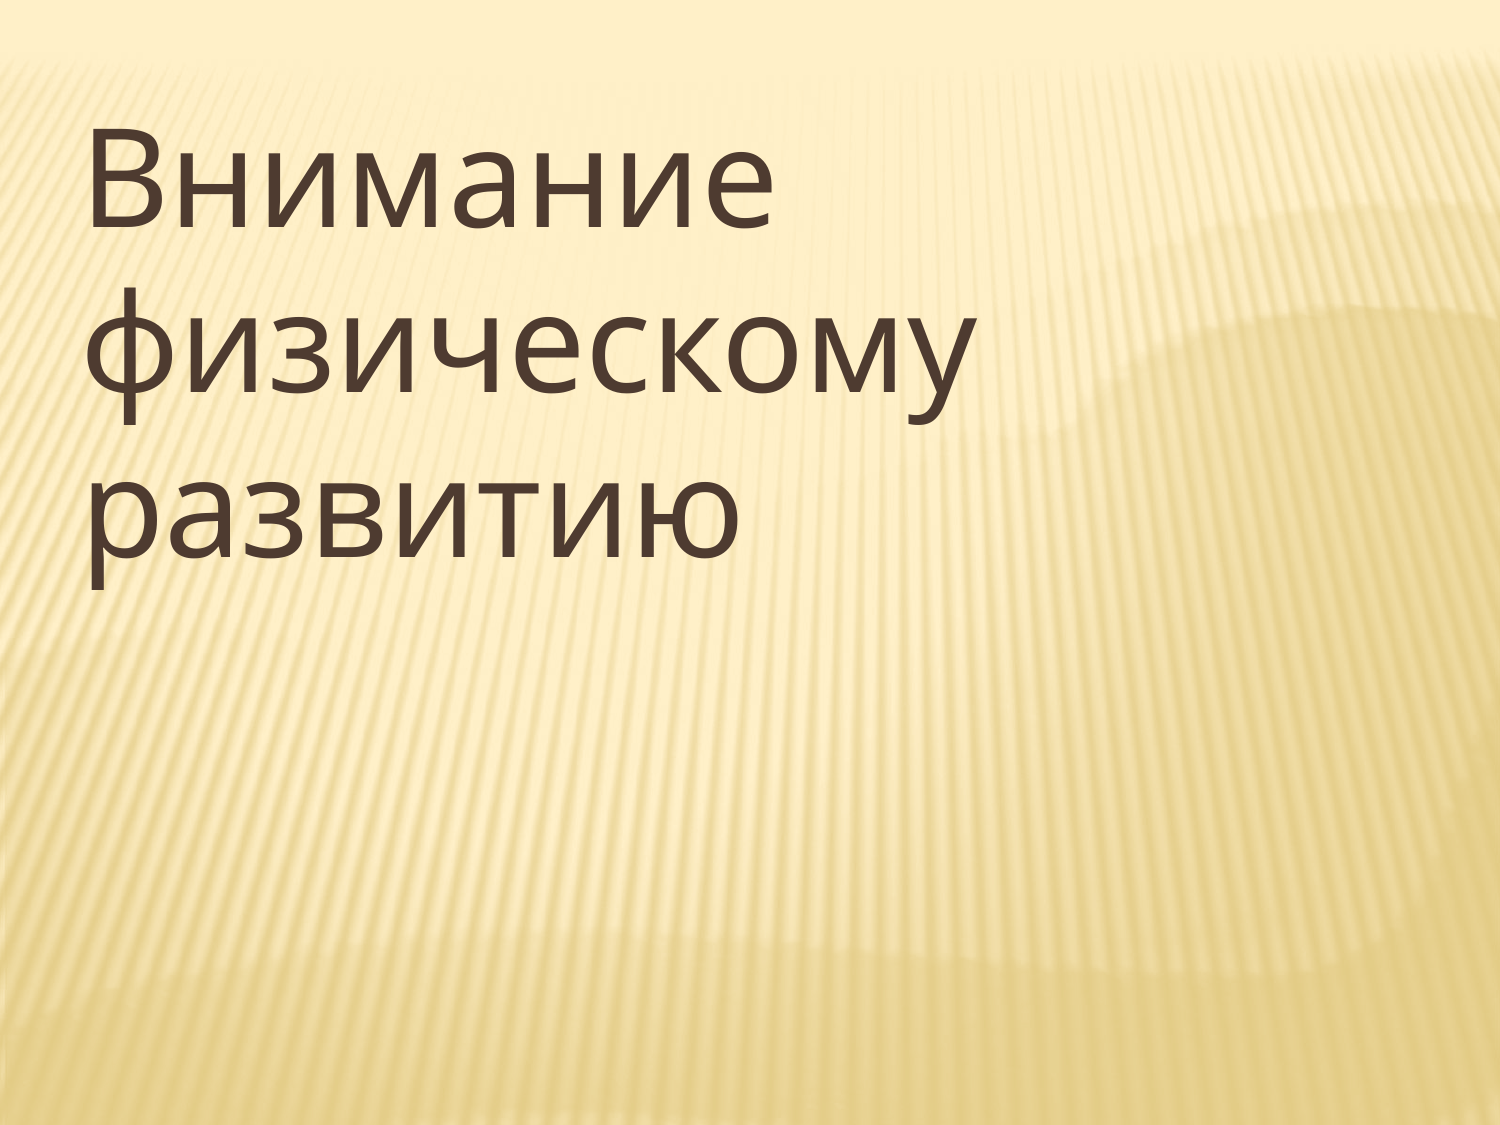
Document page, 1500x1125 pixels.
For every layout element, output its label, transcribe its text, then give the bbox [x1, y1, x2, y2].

list Внимание физическому развитию [62, 90, 1025, 1034]
